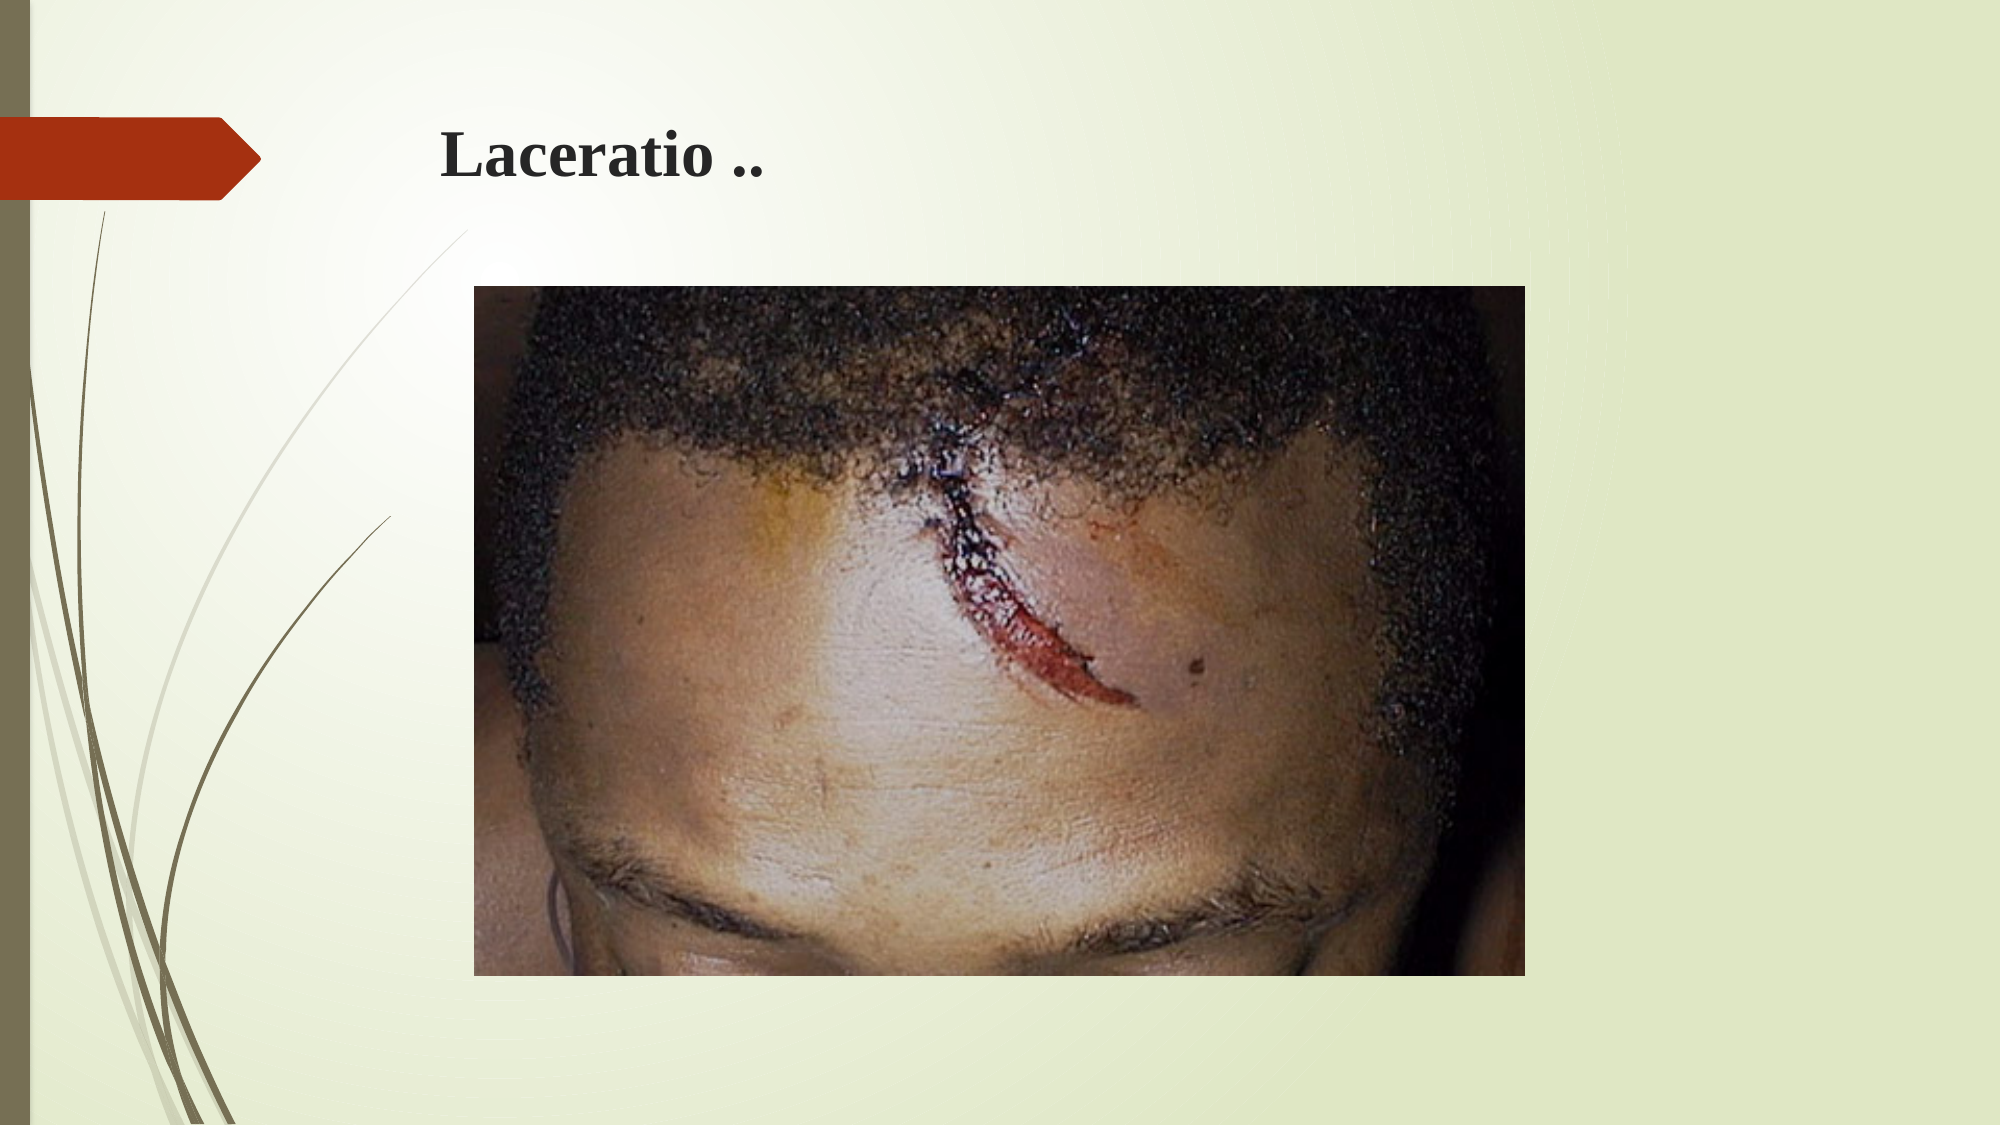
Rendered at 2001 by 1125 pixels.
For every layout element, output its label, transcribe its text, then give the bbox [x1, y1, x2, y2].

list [474, 286, 1526, 977]
title Laceratio .. [425, 102, 1888, 313]
